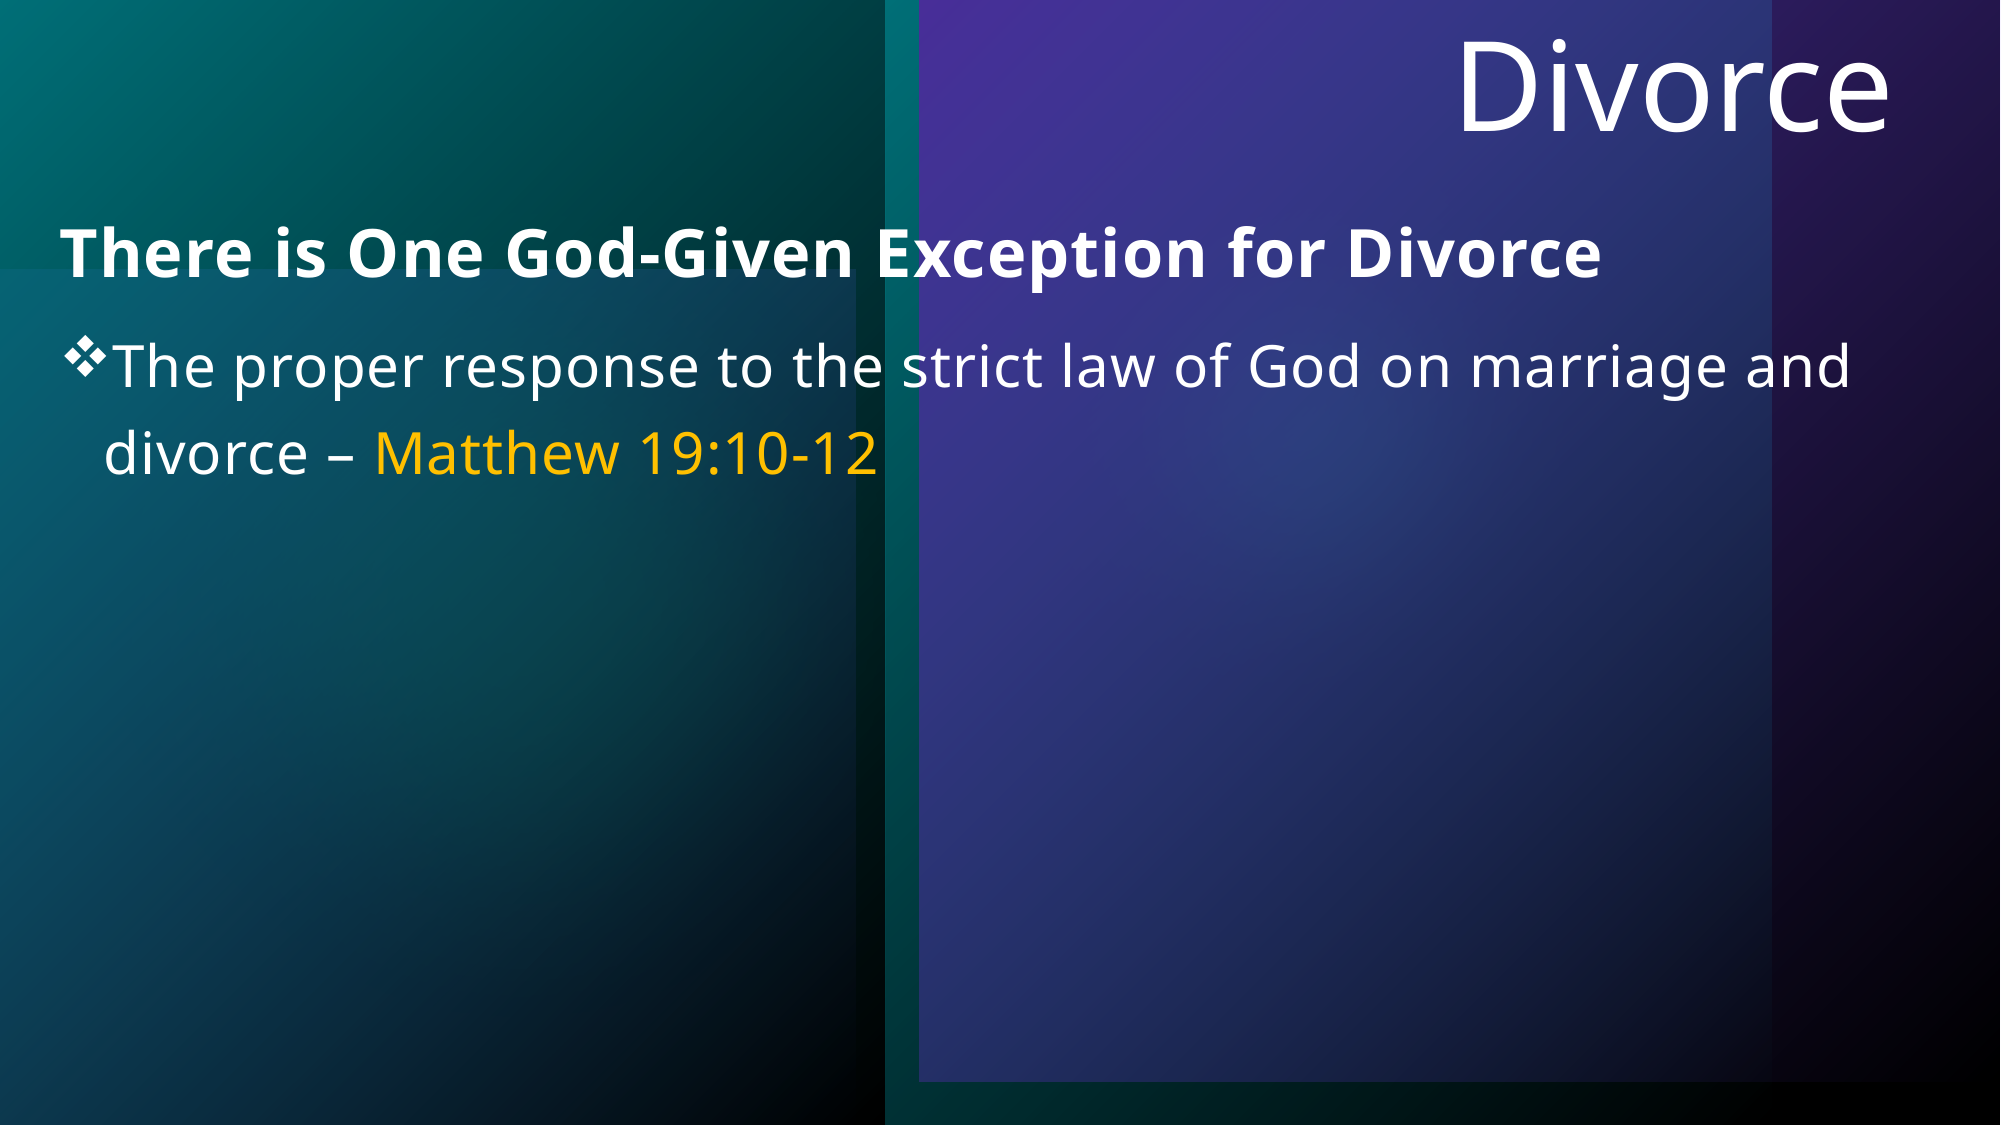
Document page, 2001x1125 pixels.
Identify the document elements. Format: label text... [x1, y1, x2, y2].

title Divorce [88, 15, 1910, 183]
list There is One God-Given Exception for Divorce The proper response to the strict law of God on marriage and divorce – Matthew 19:10-12 [44, 183, 1954, 1070]
